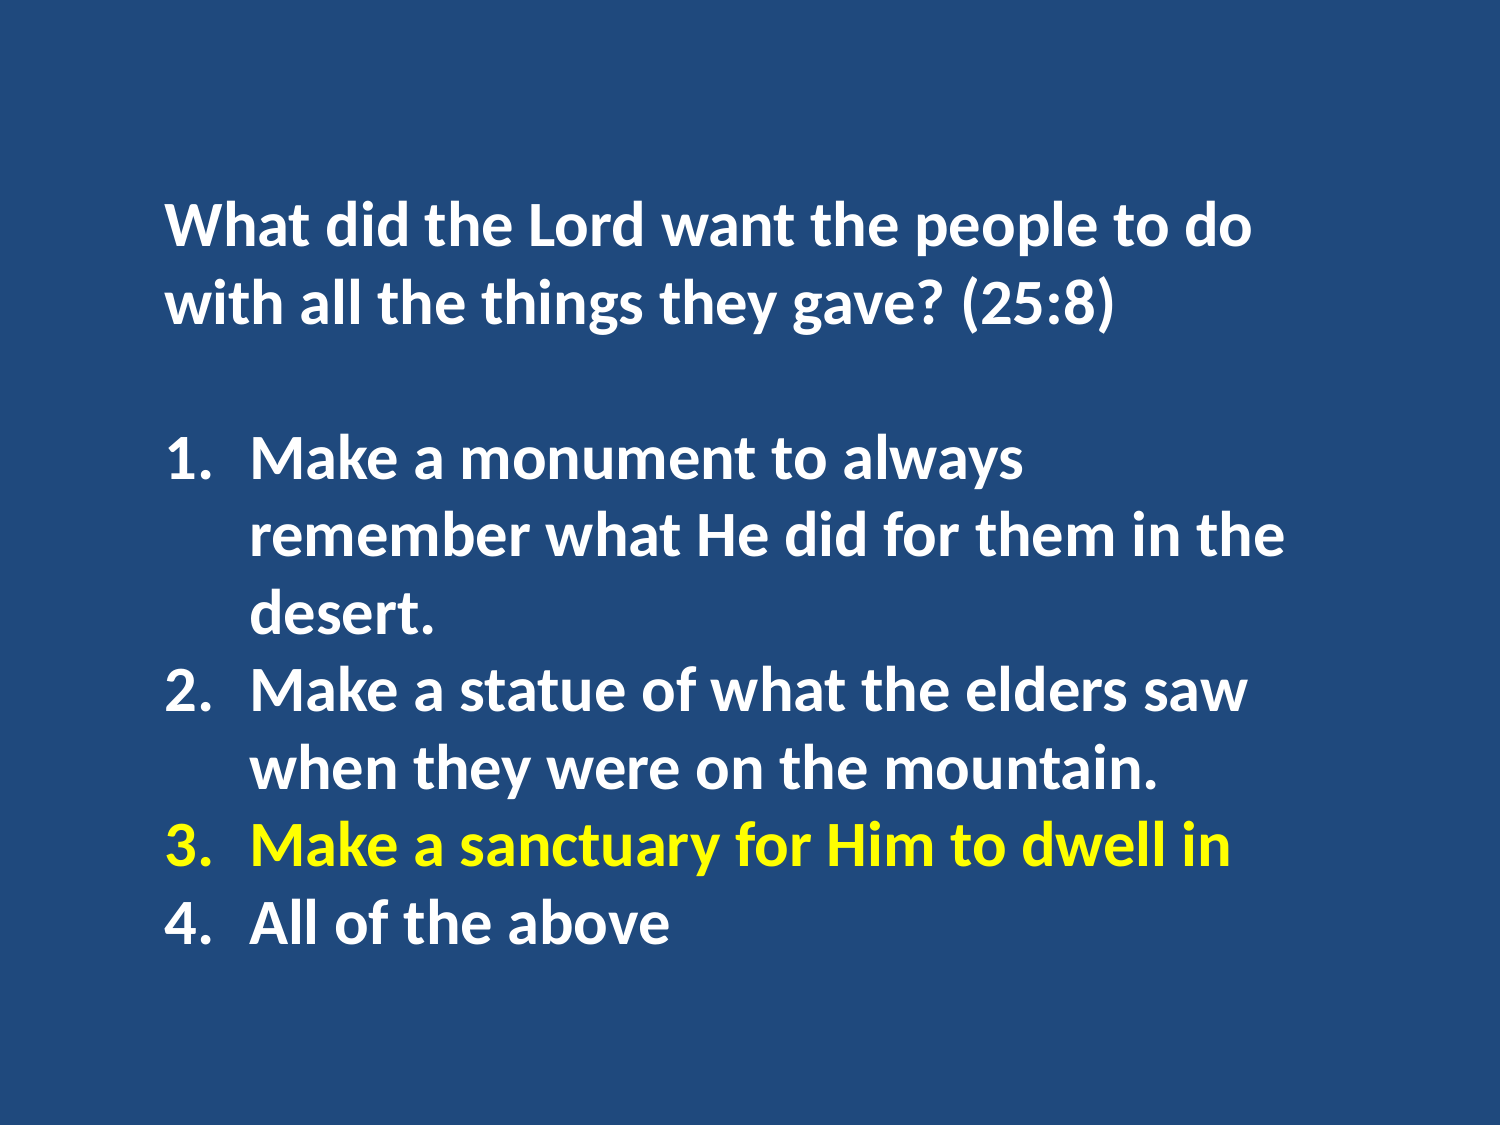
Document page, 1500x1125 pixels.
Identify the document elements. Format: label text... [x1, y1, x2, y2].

text_box What did the Lord want the people to do with all the things they gave? (25:8) Make a monument to always remember what He did for them in the desert. Make a statue of what the elders saw when they were on the mountain. Make a sanctuary for Him to dwell in All of the above [150, 174, 1313, 965]
